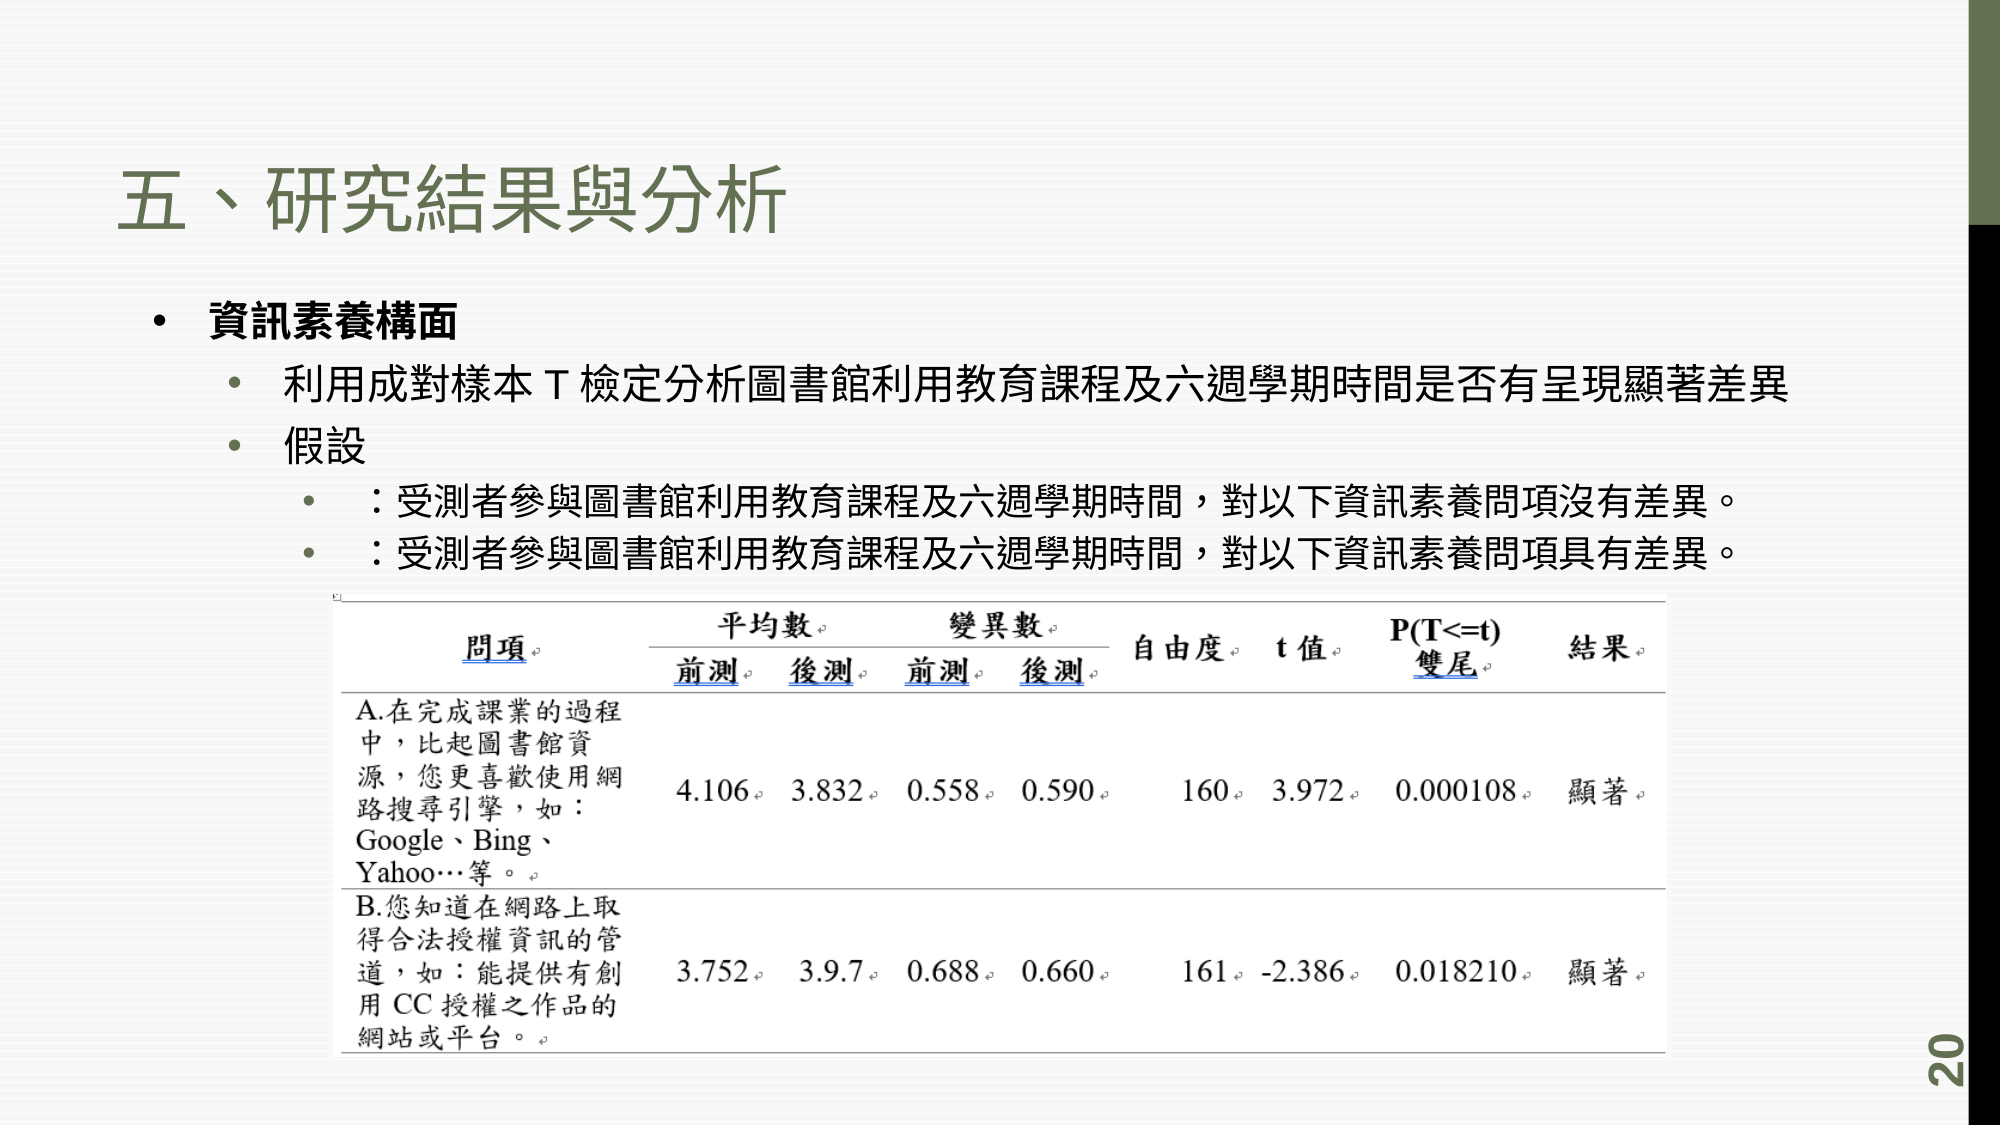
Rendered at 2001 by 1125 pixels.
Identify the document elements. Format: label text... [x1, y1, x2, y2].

title 五、研究結果與分析 [99, 25, 1367, 250]
picture [0, 0, 1968, 1125]
slide_number 20 [1903, 887, 1984, 1104]
